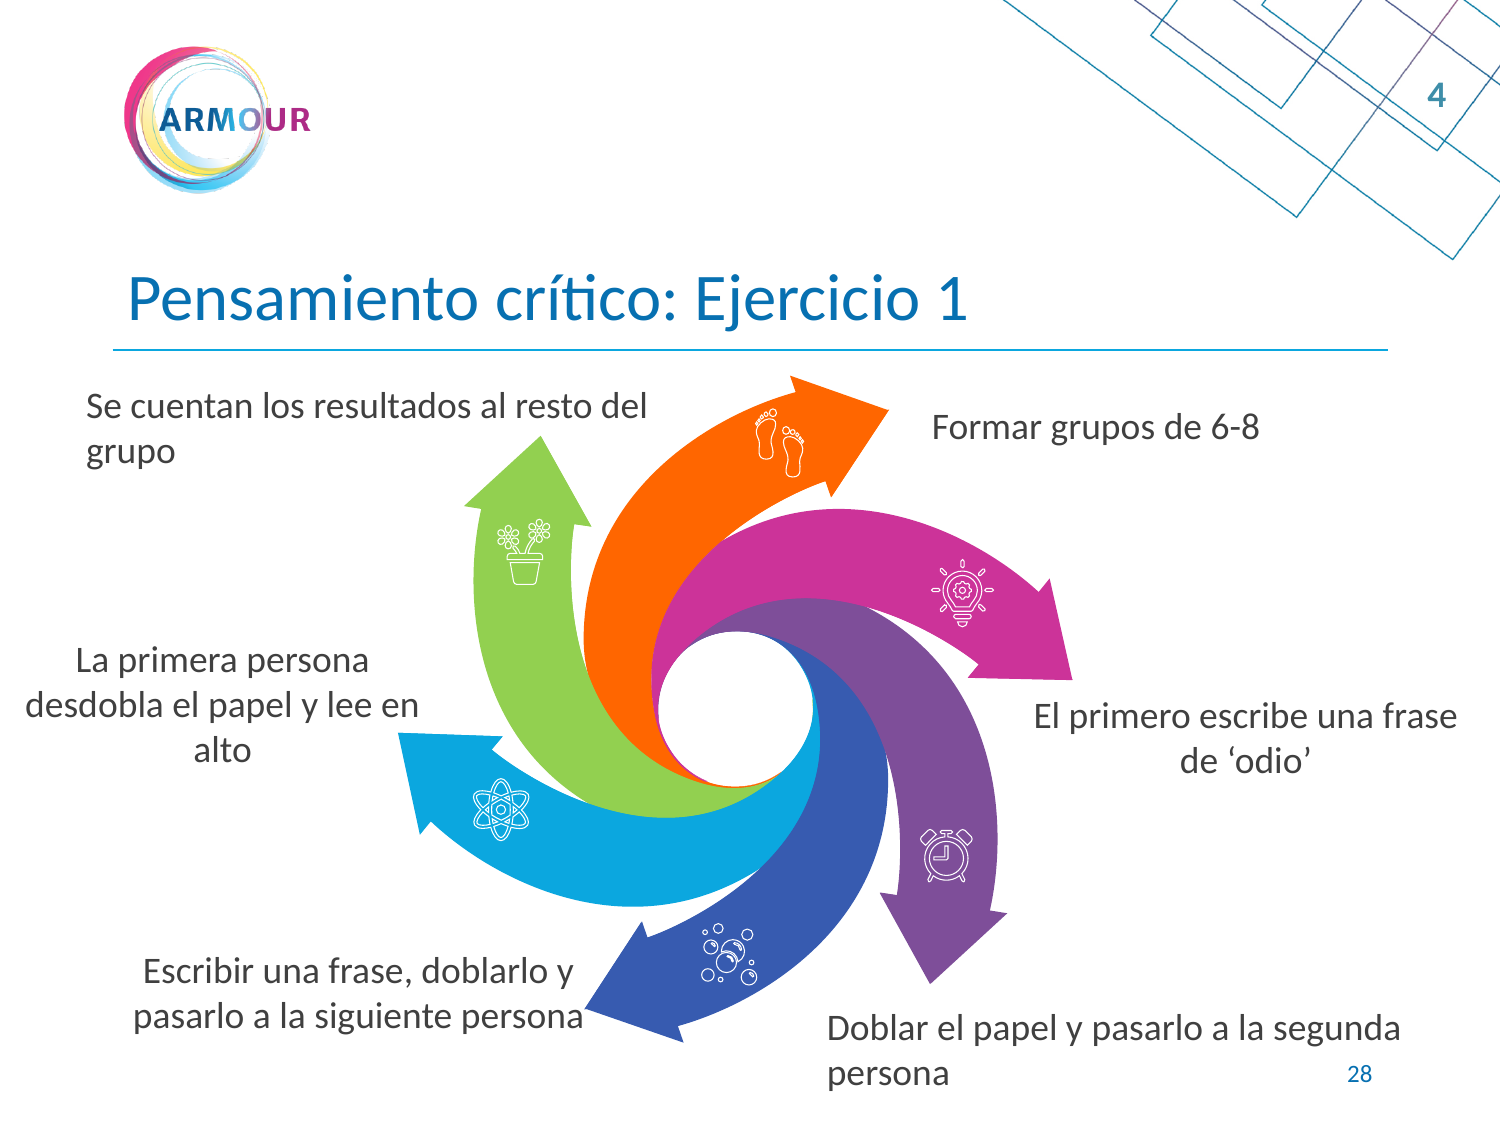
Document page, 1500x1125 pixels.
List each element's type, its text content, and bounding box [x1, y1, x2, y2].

text_box Doblar el papel y pasarlo a la segunda persona [821, 997, 1422, 1099]
text_box La primera persona desdobla el papel y lee en alto [4, 628, 442, 776]
picture [112, 39, 323, 200]
text_box Se cuentan los resultados al resto del grupo [80, 375, 581, 478]
title Pensamiento crítico: Ejercicio 1 [112, 237, 1388, 350]
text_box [397, 635, 578, 907]
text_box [650, 508, 1073, 782]
slide_number 27 [1074, 1042, 1388, 1103]
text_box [583, 375, 890, 507]
text_box Escribir una frase, doblarlo y pasarlo a la siguiente persona [124, 940, 578, 1042]
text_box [656, 790, 1008, 985]
text_box 4 [1412, 62, 1462, 123]
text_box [583, 628, 889, 1043]
text_box Formar grupos de 6-8 [926, 396, 1476, 453]
picture [912, 0, 1500, 316]
text_box El primero escribe una frase de ‘odio’ [1076, 685, 1469, 787]
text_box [463, 435, 815, 633]
